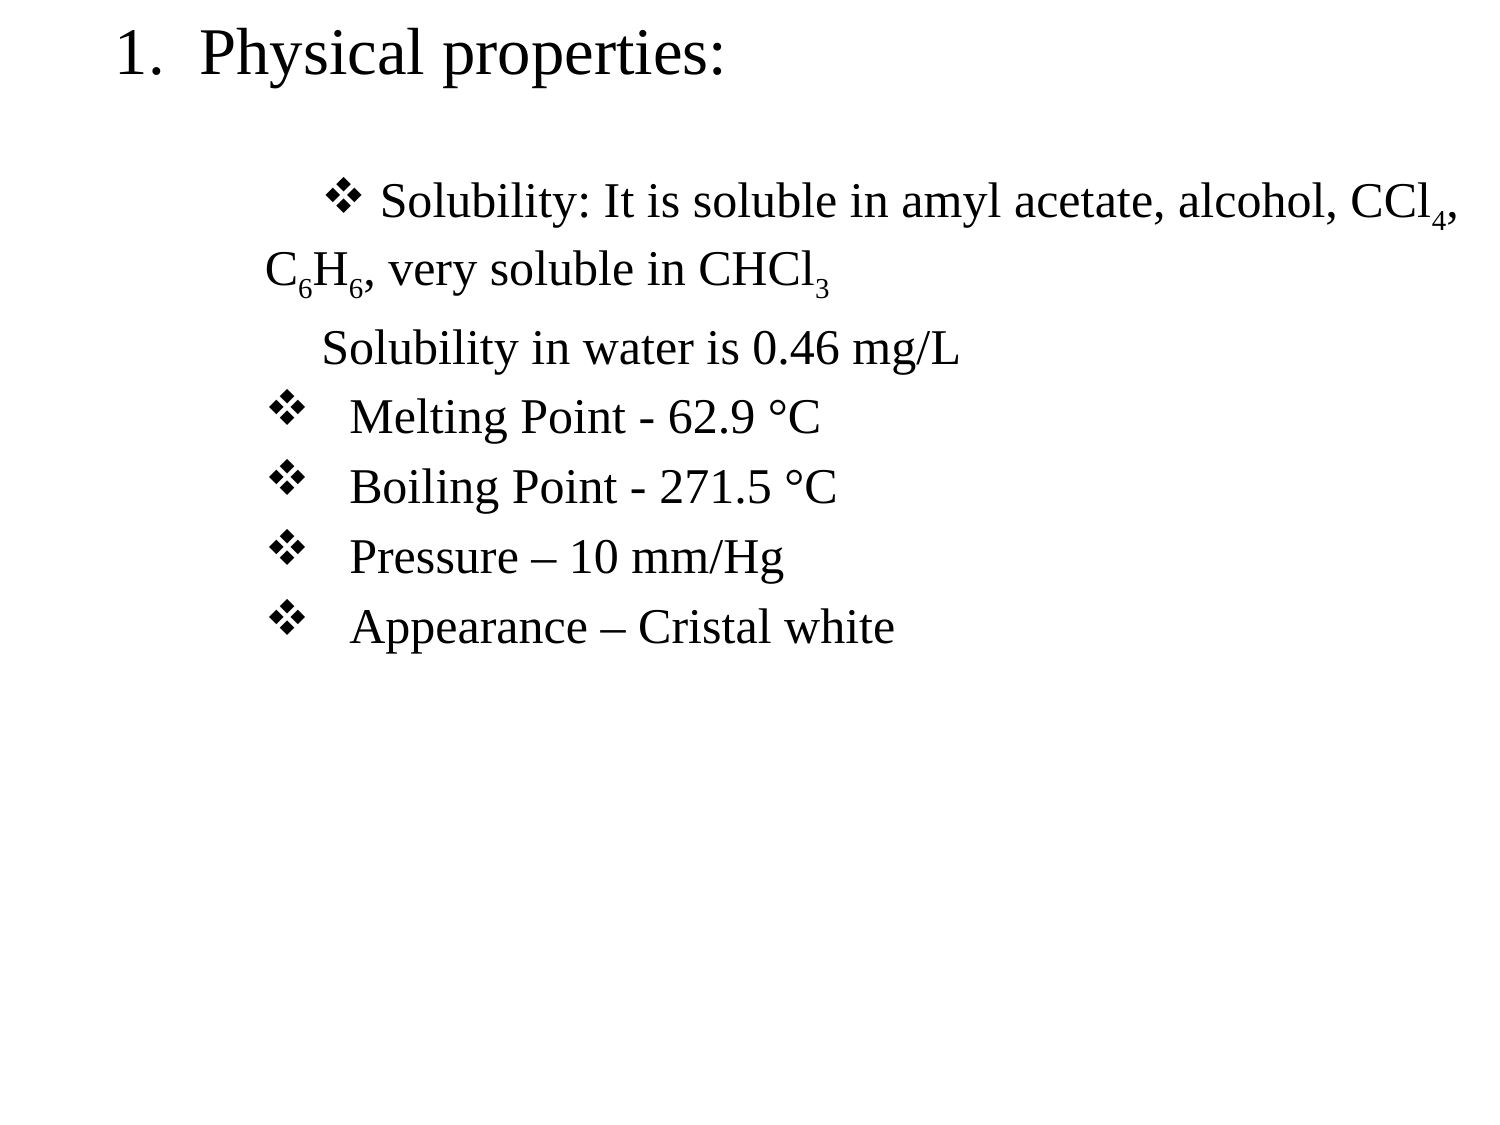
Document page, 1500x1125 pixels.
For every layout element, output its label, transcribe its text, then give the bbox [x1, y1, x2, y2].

subtitle Physical properties: Solubility: It is soluble in amyl acetate, alcohol, CCl4, C6H6, very soluble in CHCl3 Solubility in water is 0.46 mg/L Melting Point - 62.9 °C Boiling Point - 271.5 °C Pressure – 10 mm/Hg Appearance – Cristal white [99, 0, 1500, 1050]
